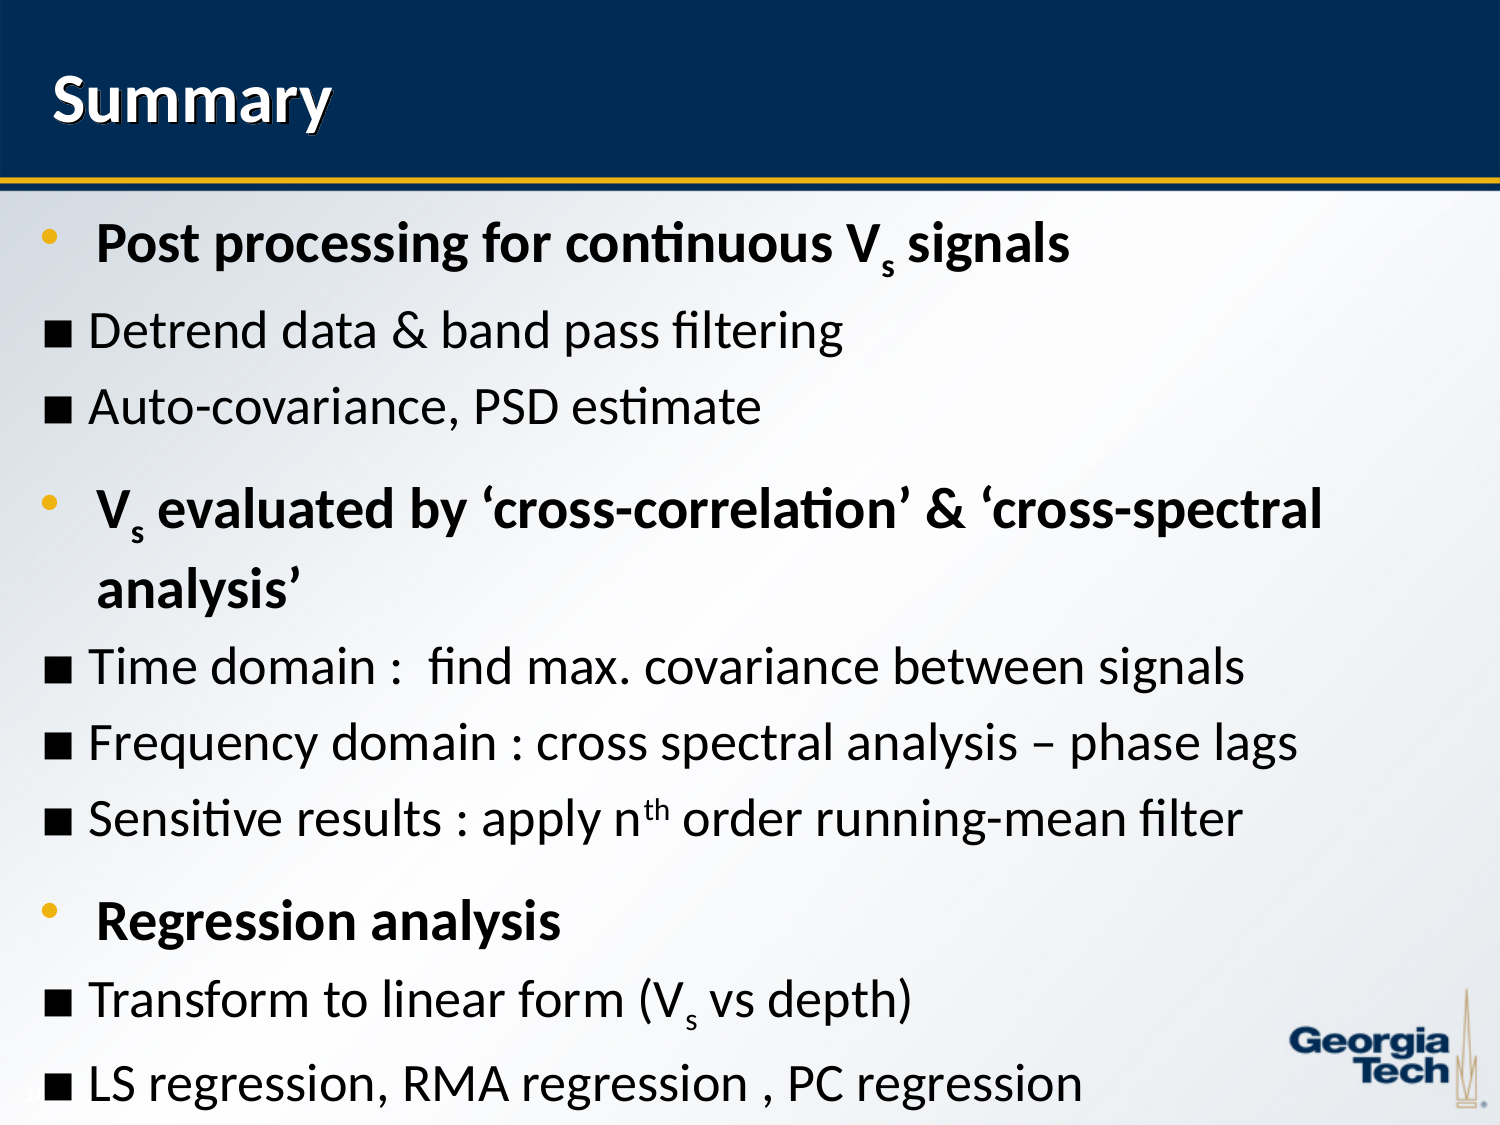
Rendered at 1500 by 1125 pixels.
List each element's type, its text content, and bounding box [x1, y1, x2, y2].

picture [0, 0, 1500, 1125]
list Post processing for continuous Vs signals ▪ Detrend data & band pass filtering ▪ Auto-covariance, PSD estimate Vs evaluated by ‘cross-correlation’ & ‘cross-spectral analysis’ ▪ Time domain : find max. covariance between signals ▪ Frequency domain : cross spectral analysis – phase lags ▪ Sensitive results : apply nth order running-mean filter Regression analysis ▪ Transform to linear form (Vs vs depth) ▪ LS regression, RMA regression , PC regression [24, 196, 1463, 1023]
title Summary [37, 0, 1476, 188]
